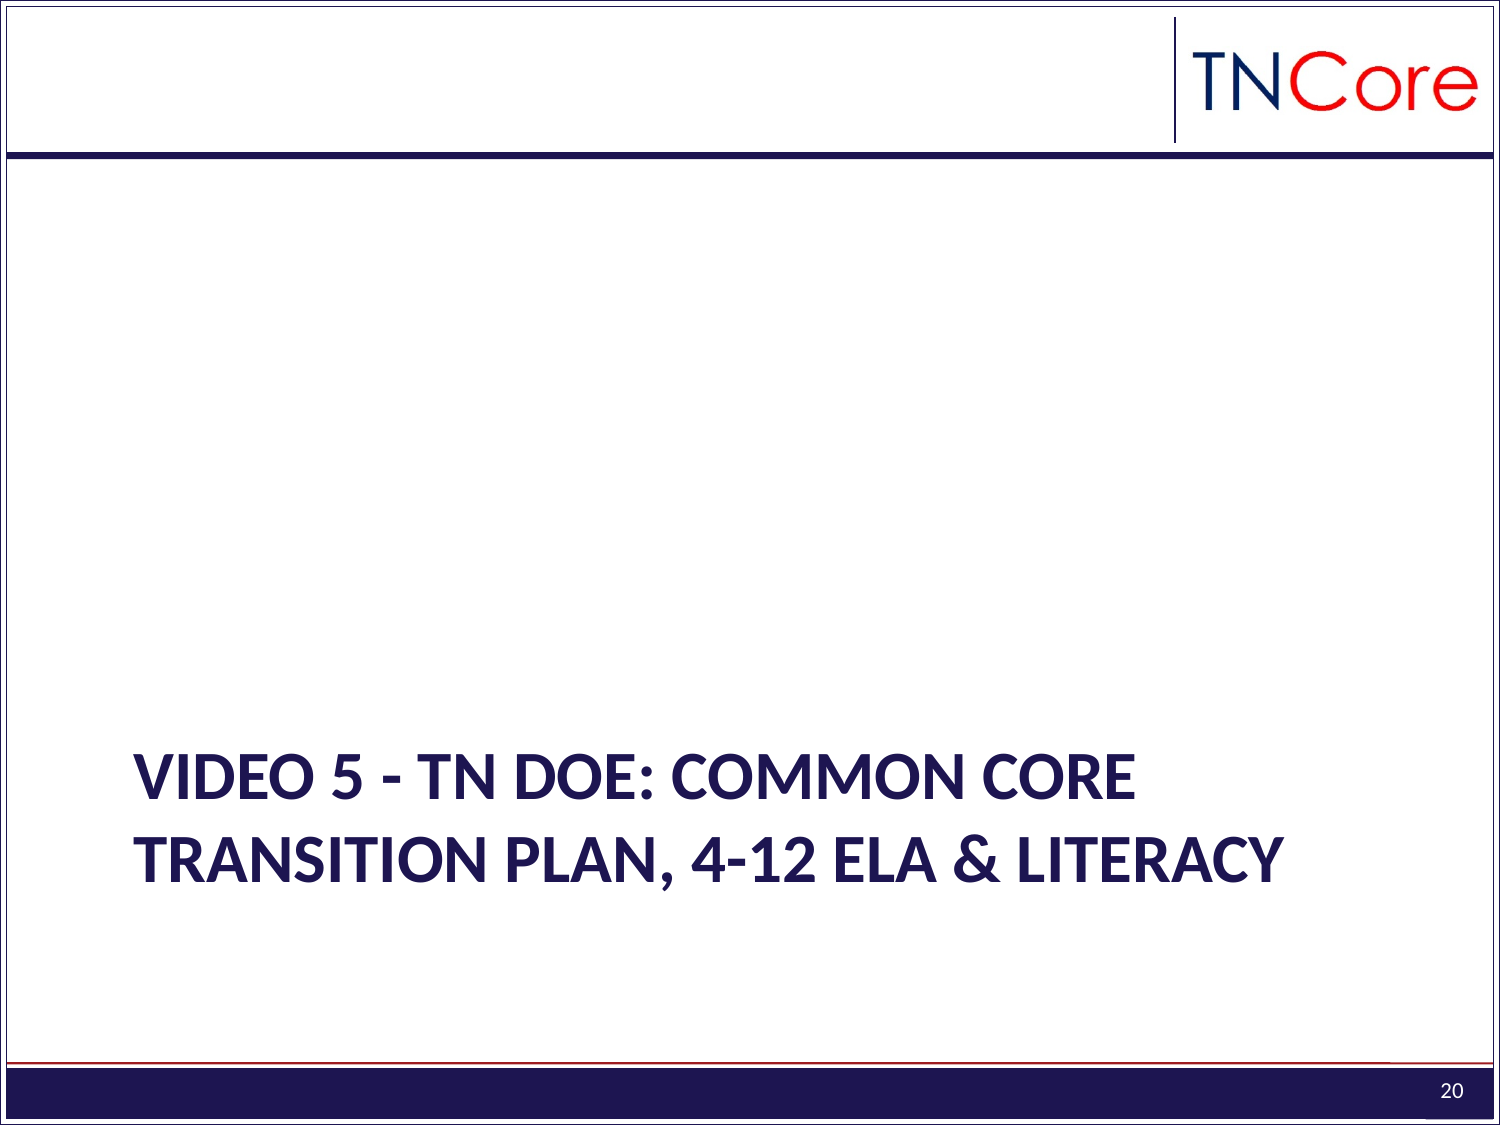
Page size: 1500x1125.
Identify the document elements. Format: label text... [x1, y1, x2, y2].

title Video 5 - tN doe: common core transition plan, 4-12 ELA & Literacy [118, 722, 1394, 947]
picture [1188, 46, 1481, 115]
